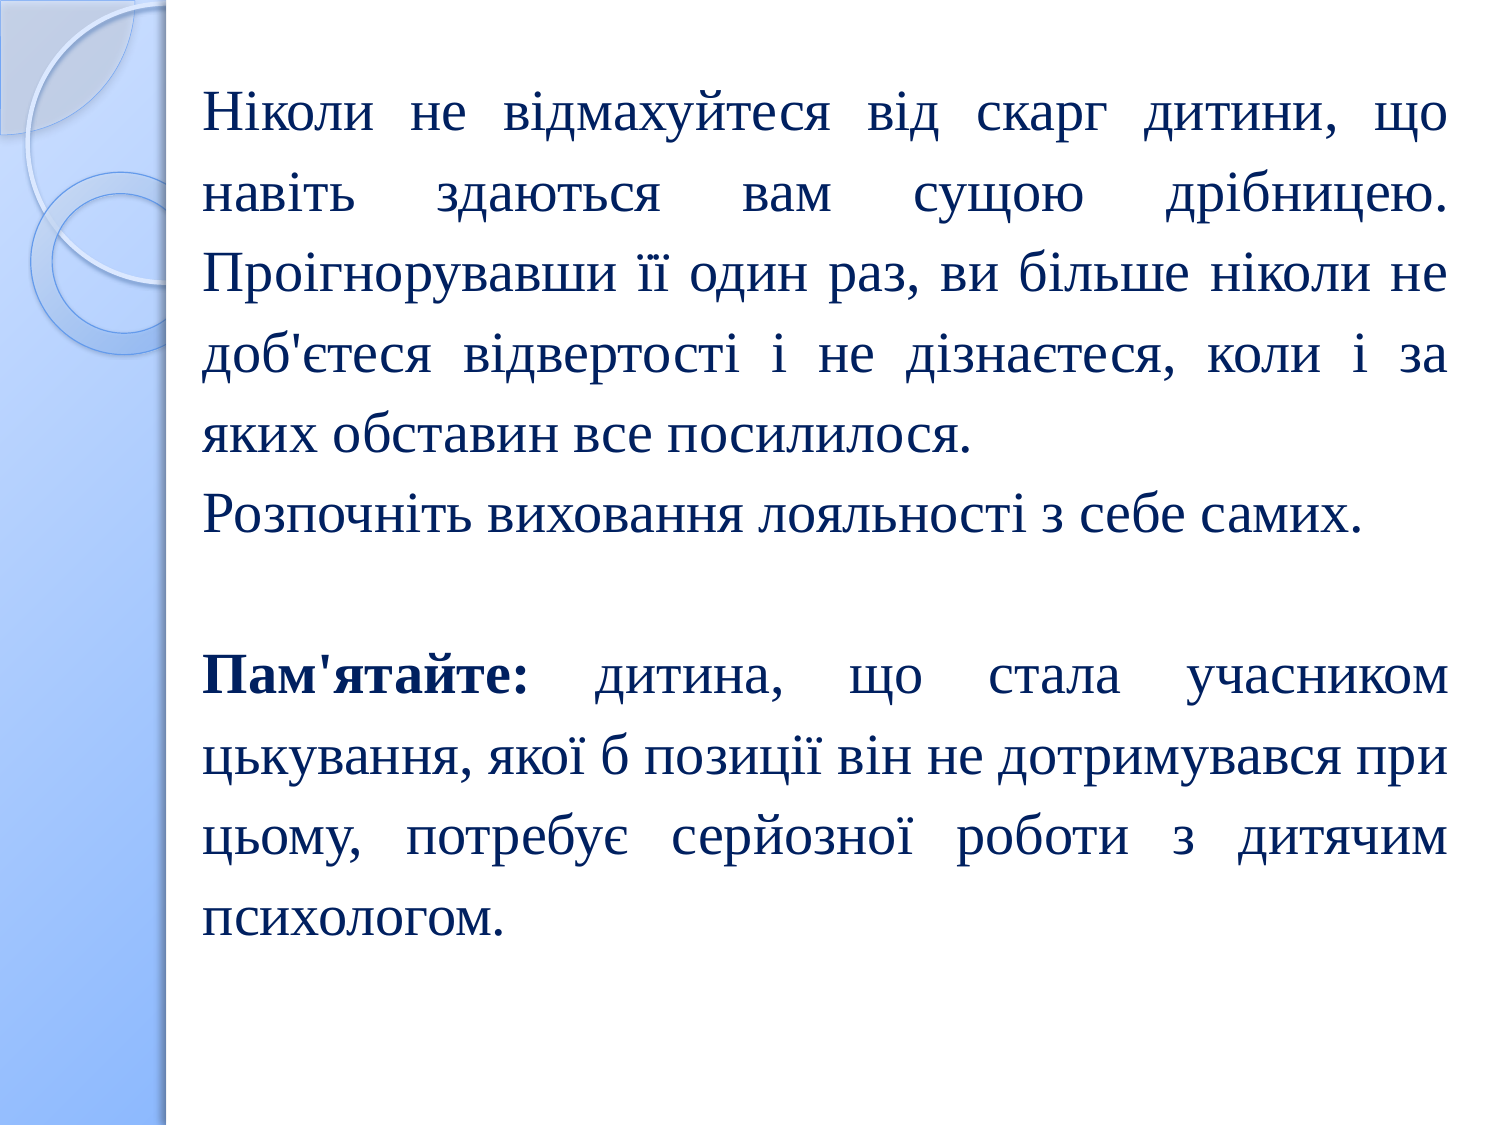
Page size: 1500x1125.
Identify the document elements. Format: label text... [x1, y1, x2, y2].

text_box Ніколи не відмахуйтеся від скарг дитини, що навіть здаються вам сущою дрібницею. Проігнорувавши її один раз, ви більше ніколи не доб'єтеся відвертості і не дізнаєтеся, коли і за яких обставин все посилилося. Розпочніть виховання лояльності з себе самих. Пам'ятайте: дитина, що стала учасником цькування, якої б позиції він не дотримувався при цьому, потребує серйозної роботи з дитячим психологом. [188, 54, 1464, 1023]
